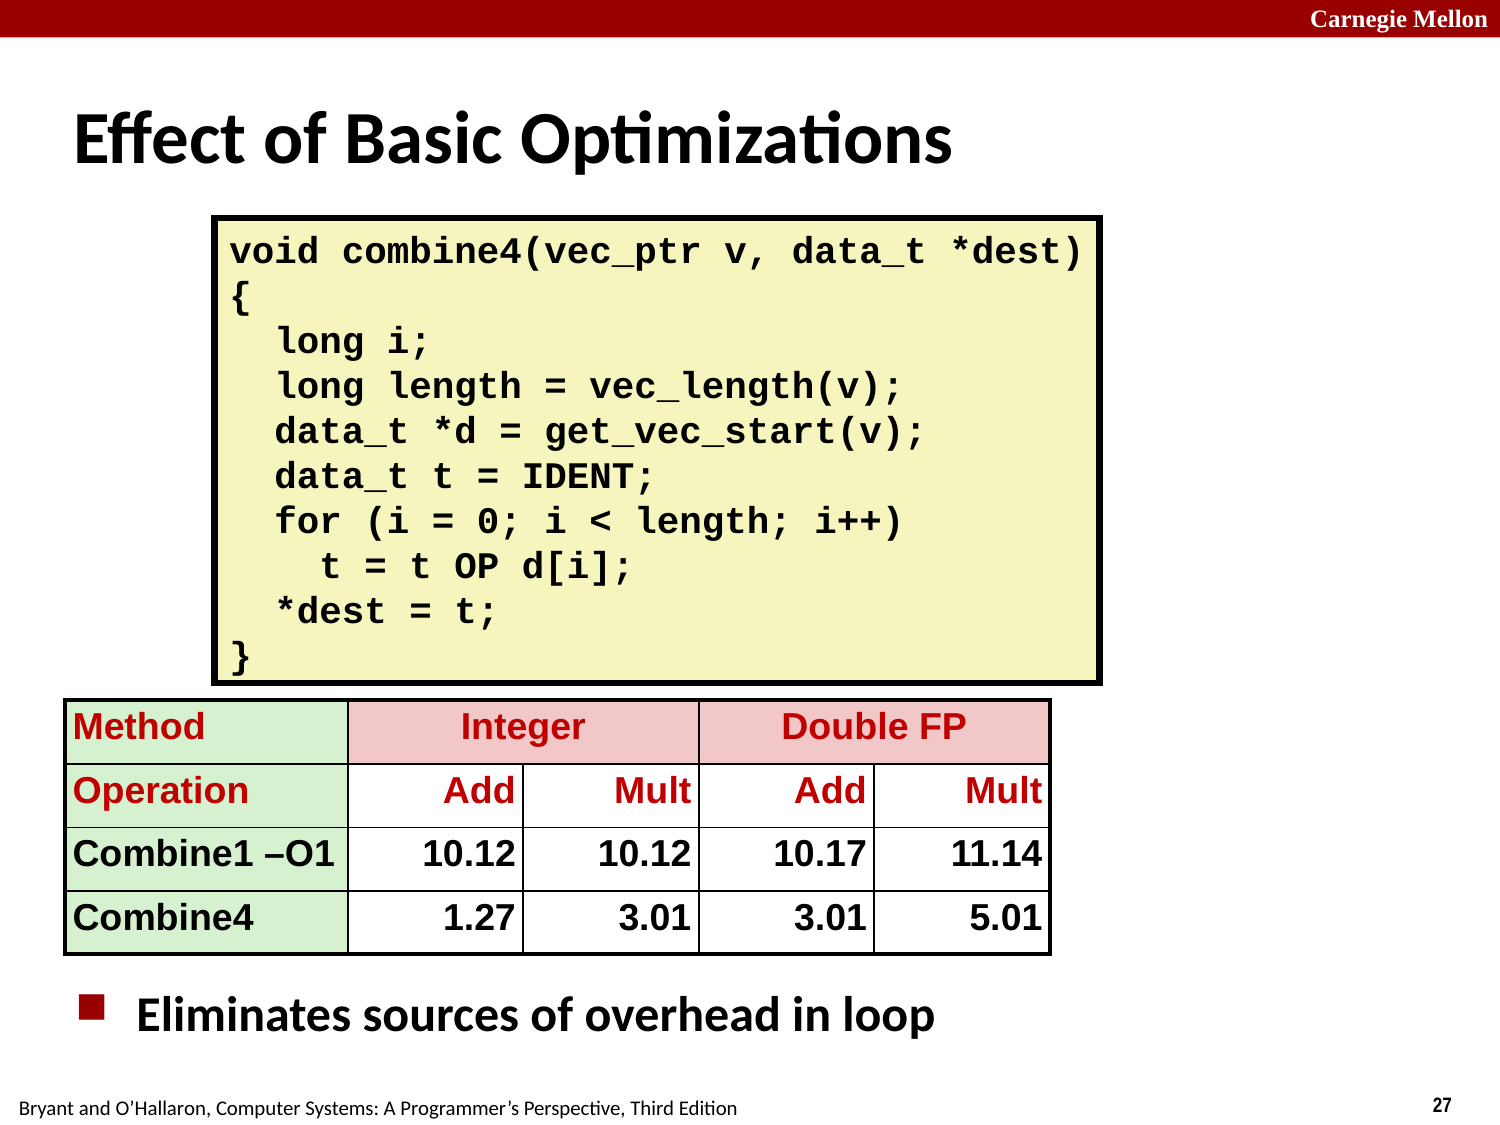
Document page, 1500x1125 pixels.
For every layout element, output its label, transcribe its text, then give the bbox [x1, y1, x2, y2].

table_cell Add [700, 765, 873, 827]
table_cell 10.17 [700, 828, 873, 890]
table_cell 10.12 [349, 828, 522, 890]
table_cell Combine4 [67, 892, 347, 952]
table_cell 5.01 [875, 892, 1048, 952]
table_cell Operation [67, 765, 347, 827]
table_cell 1.27 [349, 892, 522, 952]
table_cell 3.01 [700, 892, 873, 952]
list Eliminates sources of overhead in loop [64, 973, 1361, 1063]
table_cell 10.12 [524, 828, 698, 890]
table_cell 3.01 [524, 892, 698, 952]
title Effect of Basic Optimizations [58, 71, 1305, 197]
text_box void combine4(vec_ptr v, data_t *dest) { long i; long length = vec_length(v); data_t *d = get_vec_start(v); data_t t = IDENT; for (i = 0; i < length; i++) t = t OP d[i]; *dest = t; } [214, 218, 1100, 683]
table_cell Combine1 –O1 [67, 828, 347, 890]
table_cell Mult [875, 765, 1048, 827]
table_header Double FP [700, 702, 1048, 763]
table_header Integer [349, 702, 698, 763]
table_cell 11.14 [875, 828, 1048, 890]
table_header Method [67, 702, 347, 763]
table_cell Mult [524, 765, 698, 827]
table_cell Add [349, 765, 522, 827]
